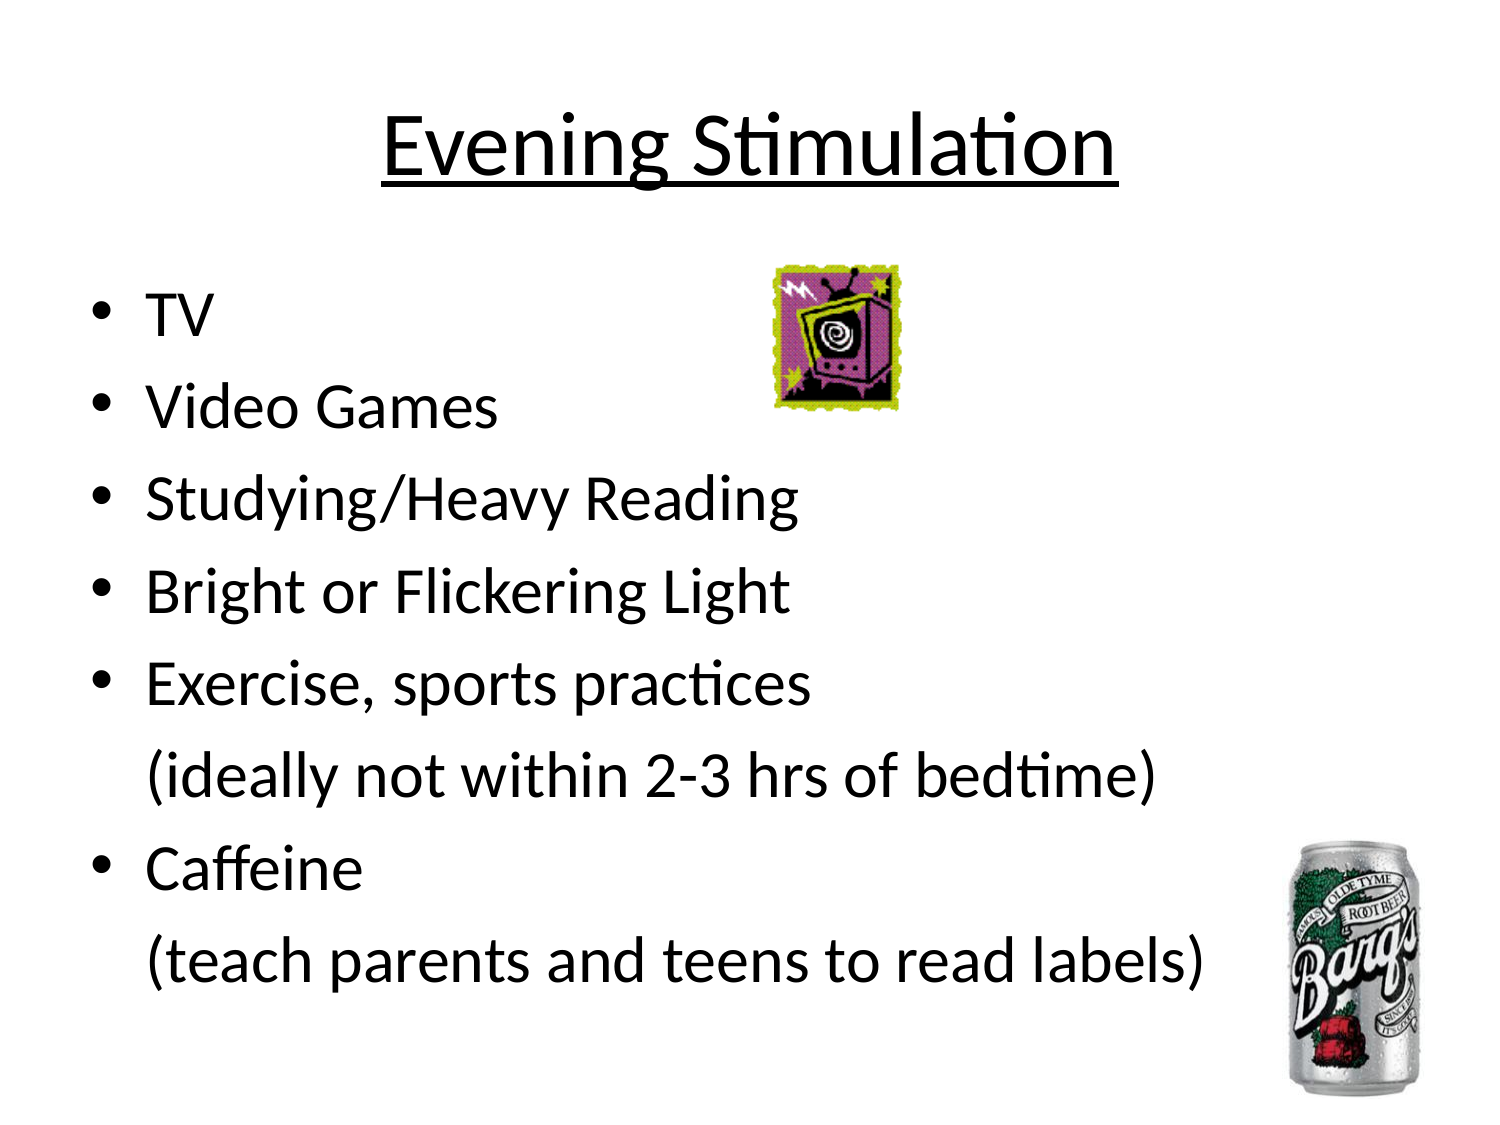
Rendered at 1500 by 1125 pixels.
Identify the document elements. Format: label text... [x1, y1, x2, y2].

picture [1281, 838, 1426, 1099]
list TV Video Games Studying/Heavy Reading Bright or Flickering Light Exercise, sports practices (ideally not within 2-3 hrs of bedtime) Caffeine (teach parents and teens to read labels) [75, 262, 1425, 1007]
picture [762, 262, 913, 413]
title Evening Stimulation [75, 45, 1425, 233]
